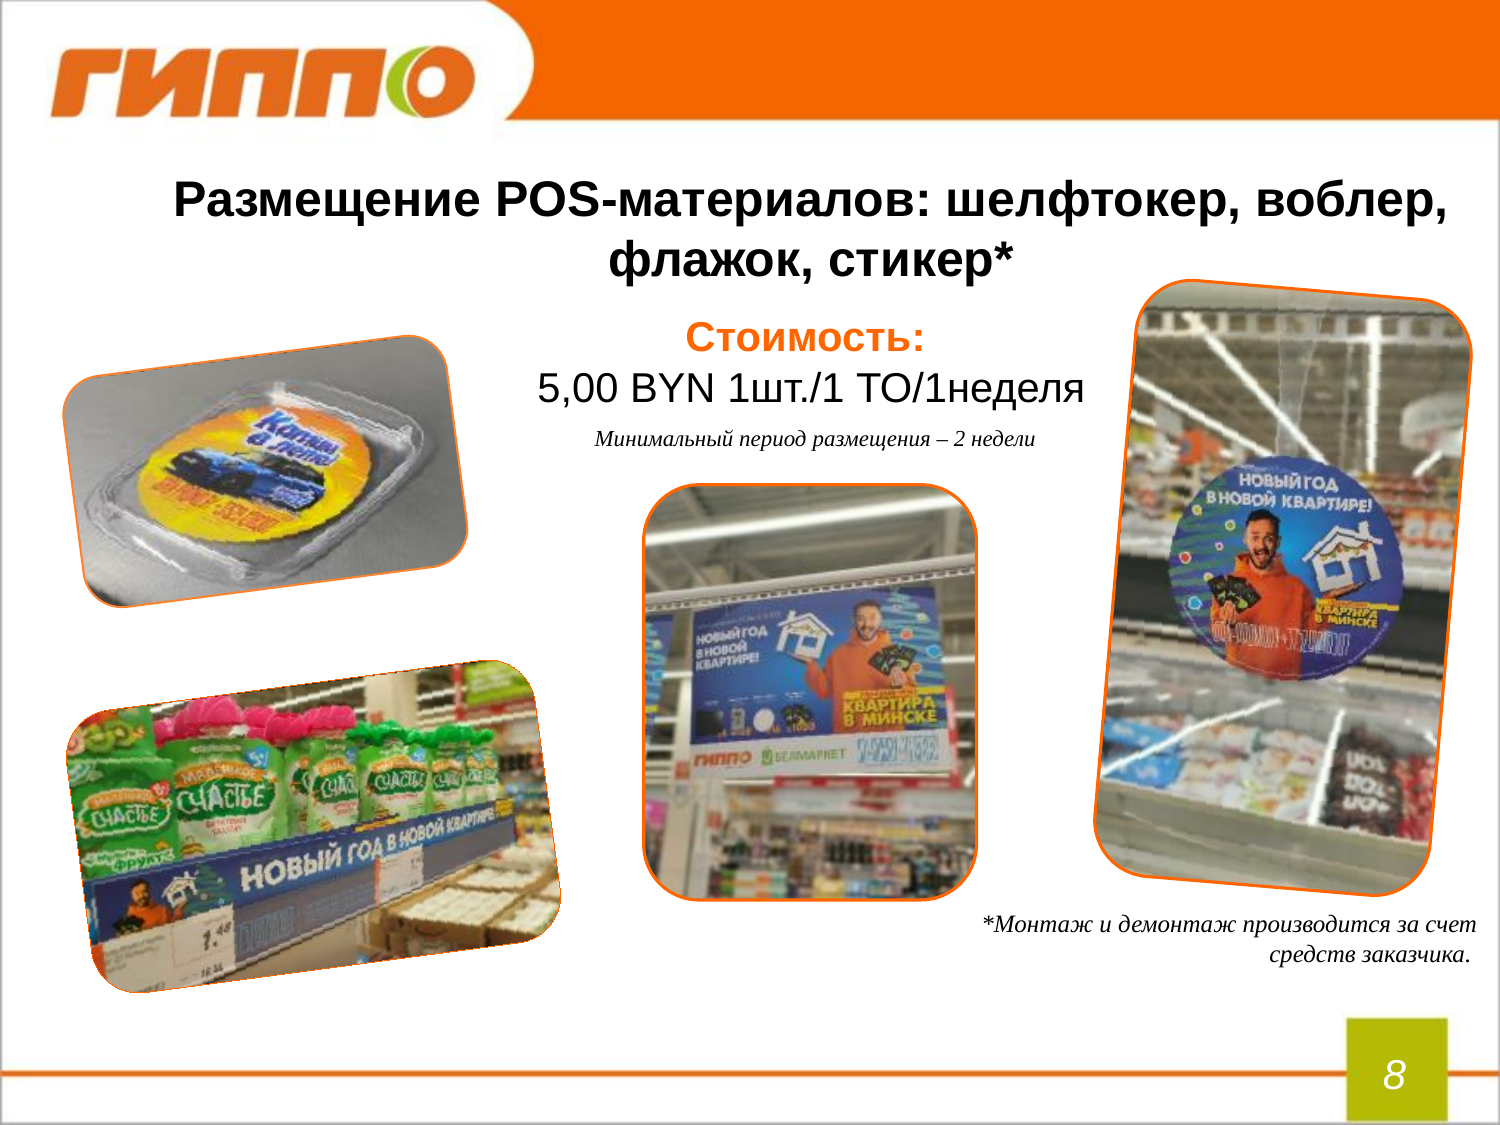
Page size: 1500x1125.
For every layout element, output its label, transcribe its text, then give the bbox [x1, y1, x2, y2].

picture [0, 0, 1500, 1125]
text_box Стоимость: 5,00 BYN 1шт./1 ТО/1неделя [521, 302, 1101, 418]
text_box Минимальный период размещения – 2 недели [491, 415, 1051, 458]
slide_number 8 [1347, 1042, 1442, 1103]
title Размещение POS-материалов: шелфтокер, воблер, флажок, стикер* [114, 153, 1500, 301]
text_box *Монтаж и демонтаж производится за счет средств заказчика. [880, 900, 1493, 1005]
